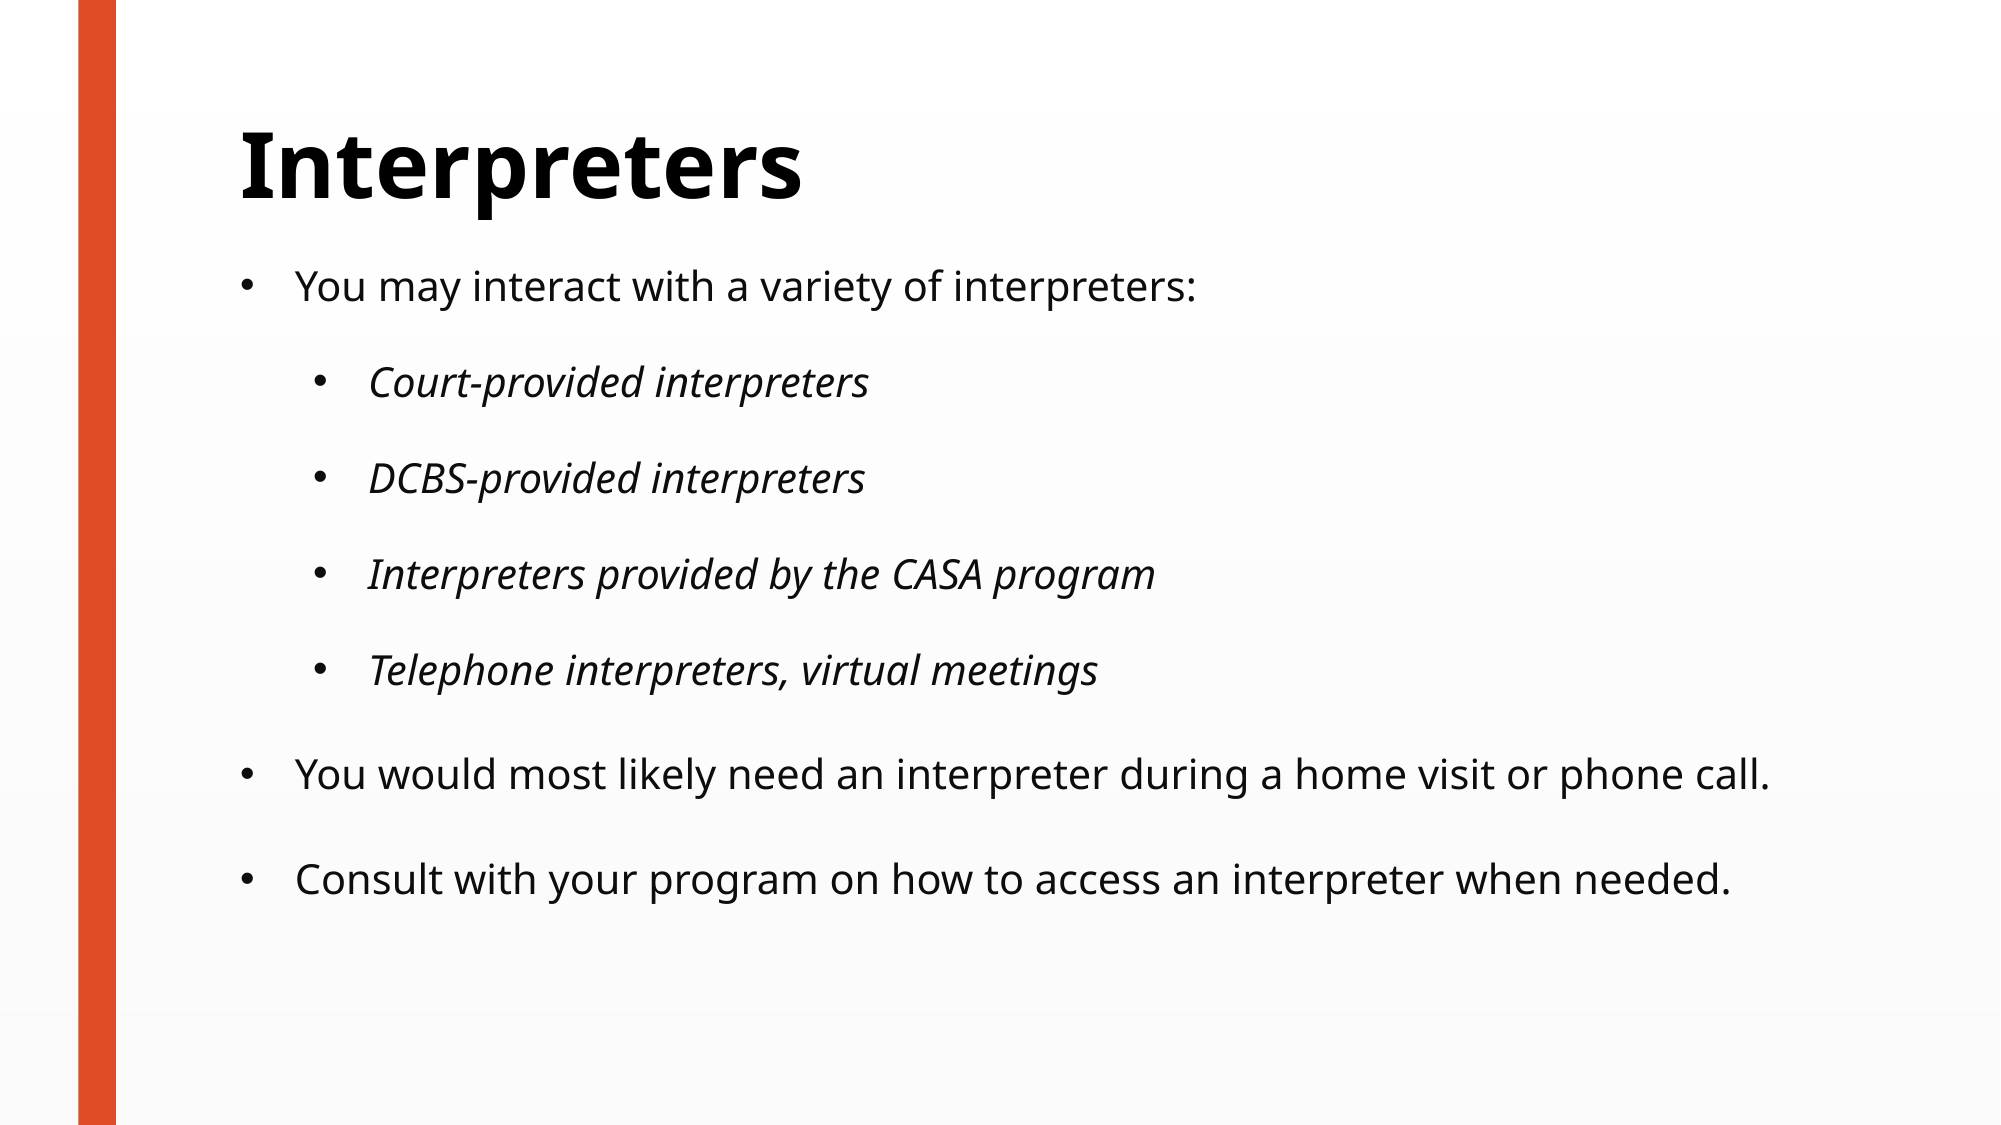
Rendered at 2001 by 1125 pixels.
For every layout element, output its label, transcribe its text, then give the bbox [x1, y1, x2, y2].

title Interpreters [225, 112, 1800, 235]
list You may interact with a variety of interpreters: Court-provided interpreters DCBS-provided interpreters Interpreters provided by the CASA program Telephone interpreters, virtual meetings You would most likely need an interpreter during a home visit or phone call. Consult with your program on how to access an interpreter when needed. [225, 235, 1800, 963]
